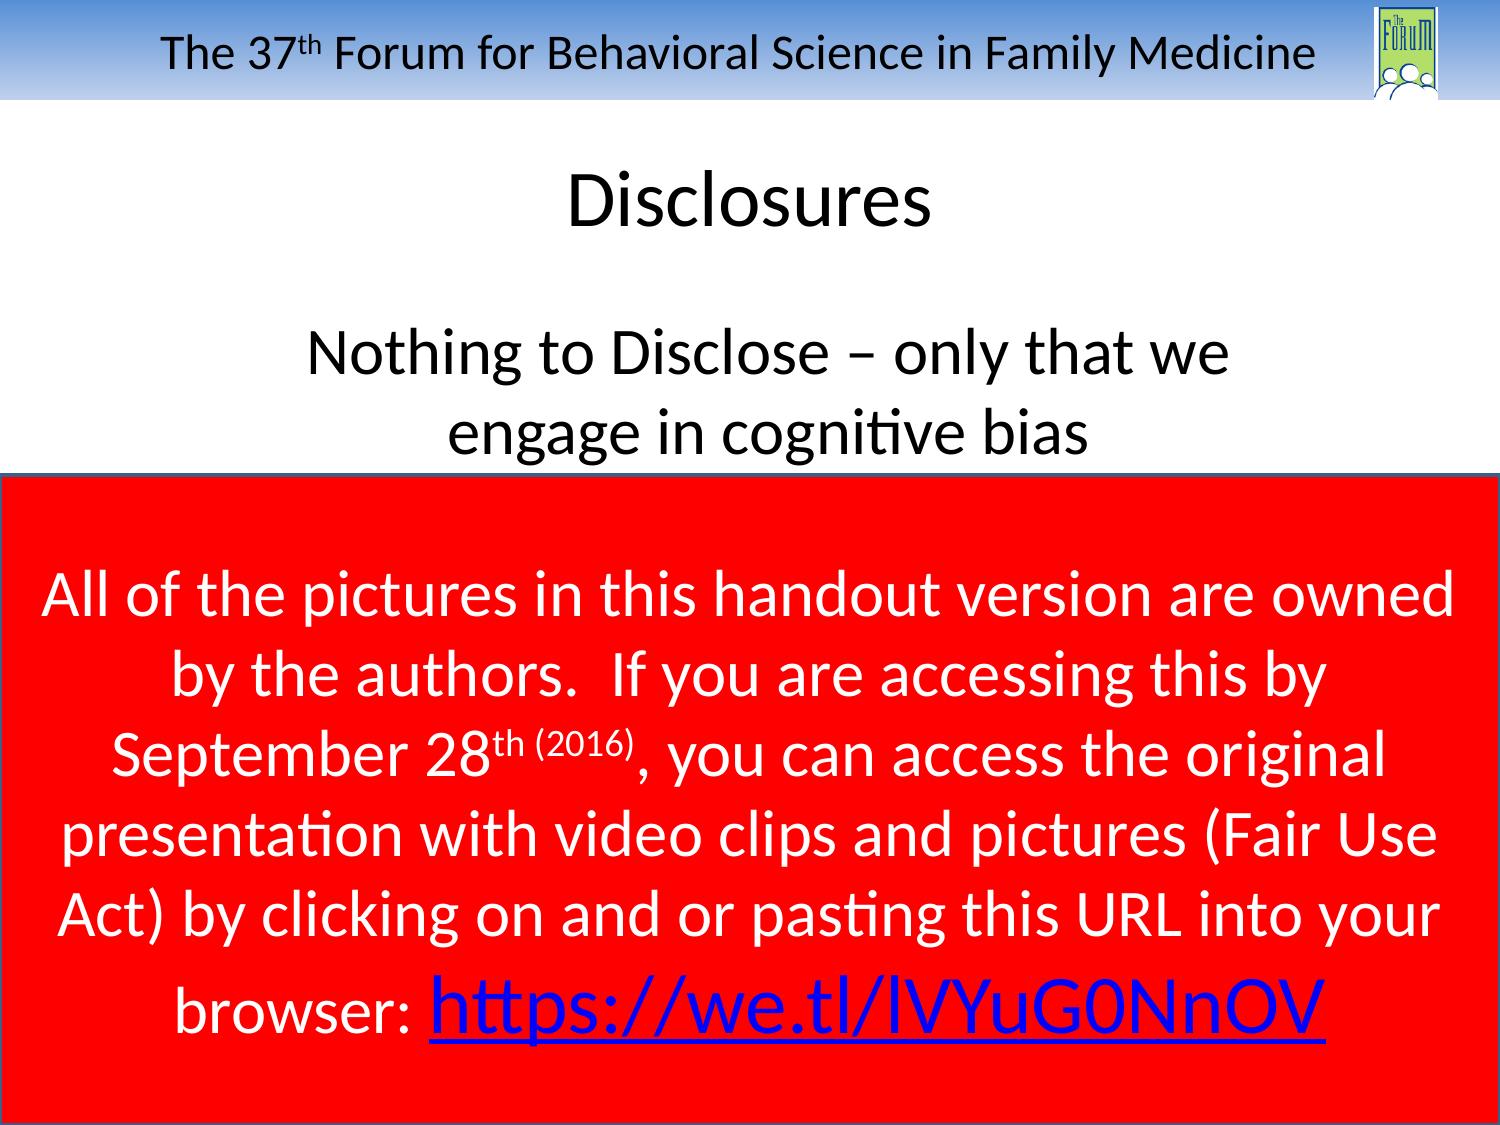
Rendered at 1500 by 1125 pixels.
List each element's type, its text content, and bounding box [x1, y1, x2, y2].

picture [1374, 7, 1438, 100]
text_box All of the pictures in this handout version are owned by the authors. If you are accessing this by September 28th (2016), you can access the original presentation with video clips and pictures (Fair Use Act) by clicking on and or pasting this URL into your browser: https://we.tl/lVYuG0NnOV [0, 473, 1500, 1125]
list Nothing to Disclose – only that we engage in cognitive bias [187, 299, 1350, 473]
title Disclosures [75, 137, 1425, 250]
